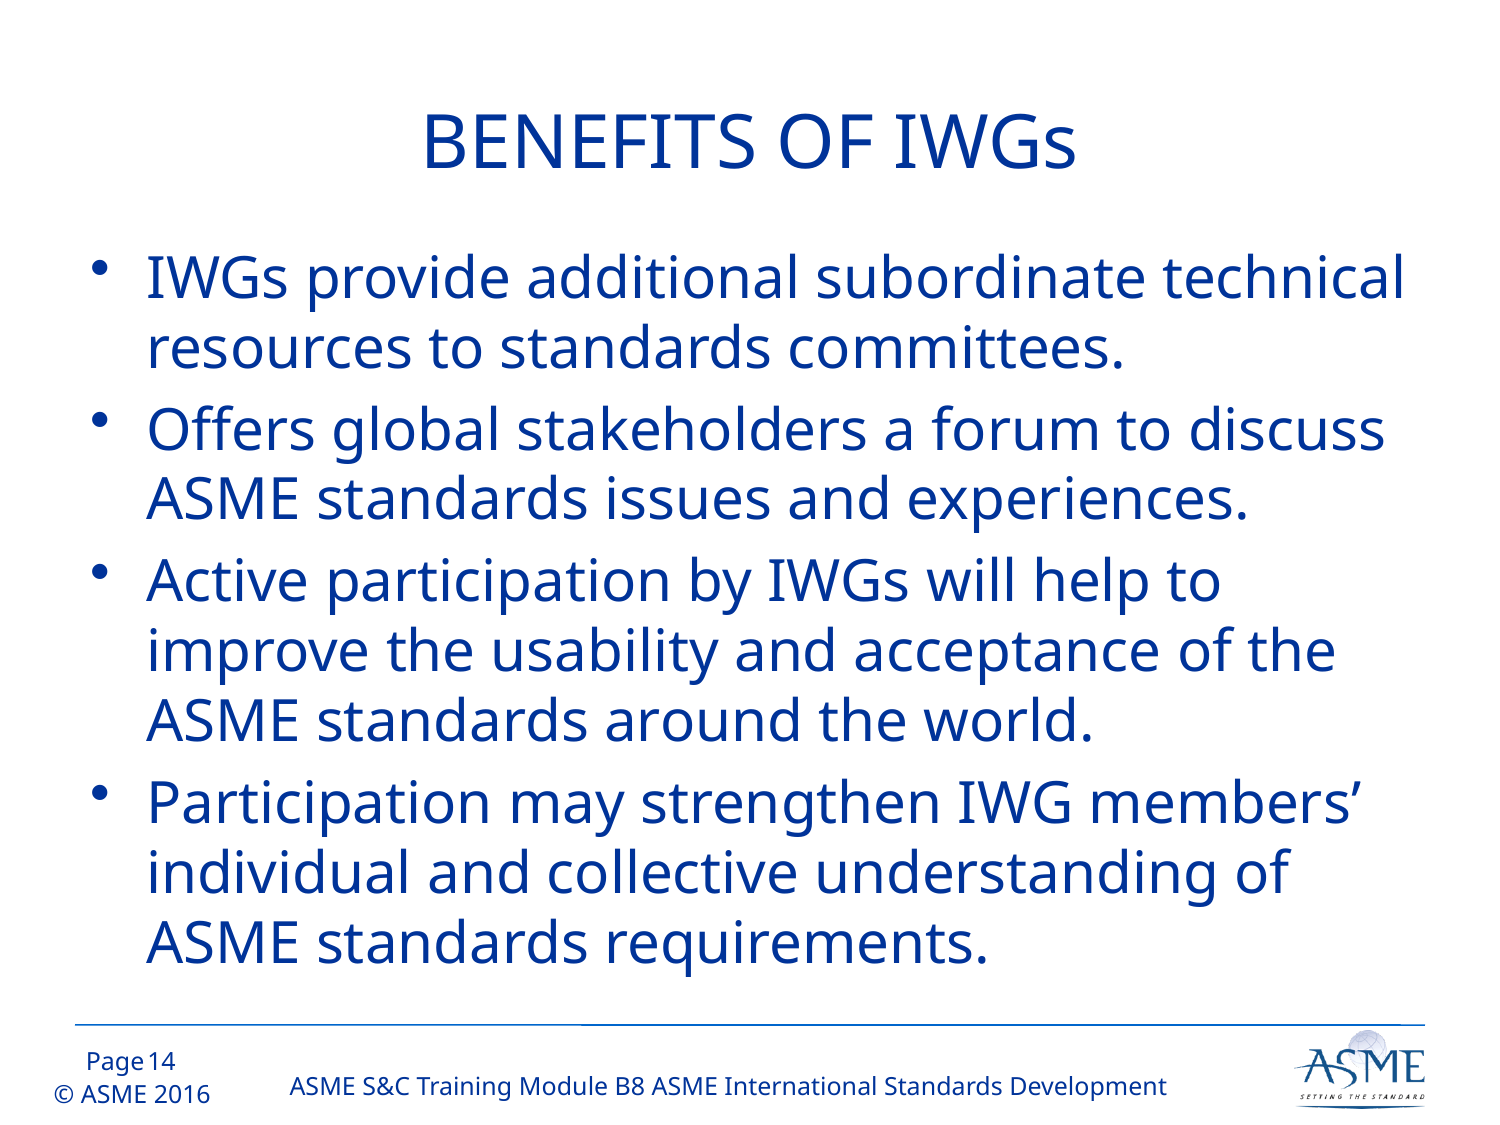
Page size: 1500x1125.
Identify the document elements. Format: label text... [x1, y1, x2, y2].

slide_number 13 [132, 1037, 204, 1073]
picture [1294, 1030, 1425, 1109]
list IWGs provide additional subordinate technical resources to standards committees. Offers global stakeholders a forum to discuss ASME standards issues and experiences. Active participation by IWGs will help to improve the usability and acceptance of the ASME standards around the world. Participation may strengthen IWG members’ individual and collective understanding of ASME standards requirements. [75, 233, 1425, 1005]
footer ASME S&C Training Module B8 ASME International Standards Development [229, 1062, 1230, 1103]
title BENEFITS OF IWGs [75, 45, 1425, 233]
